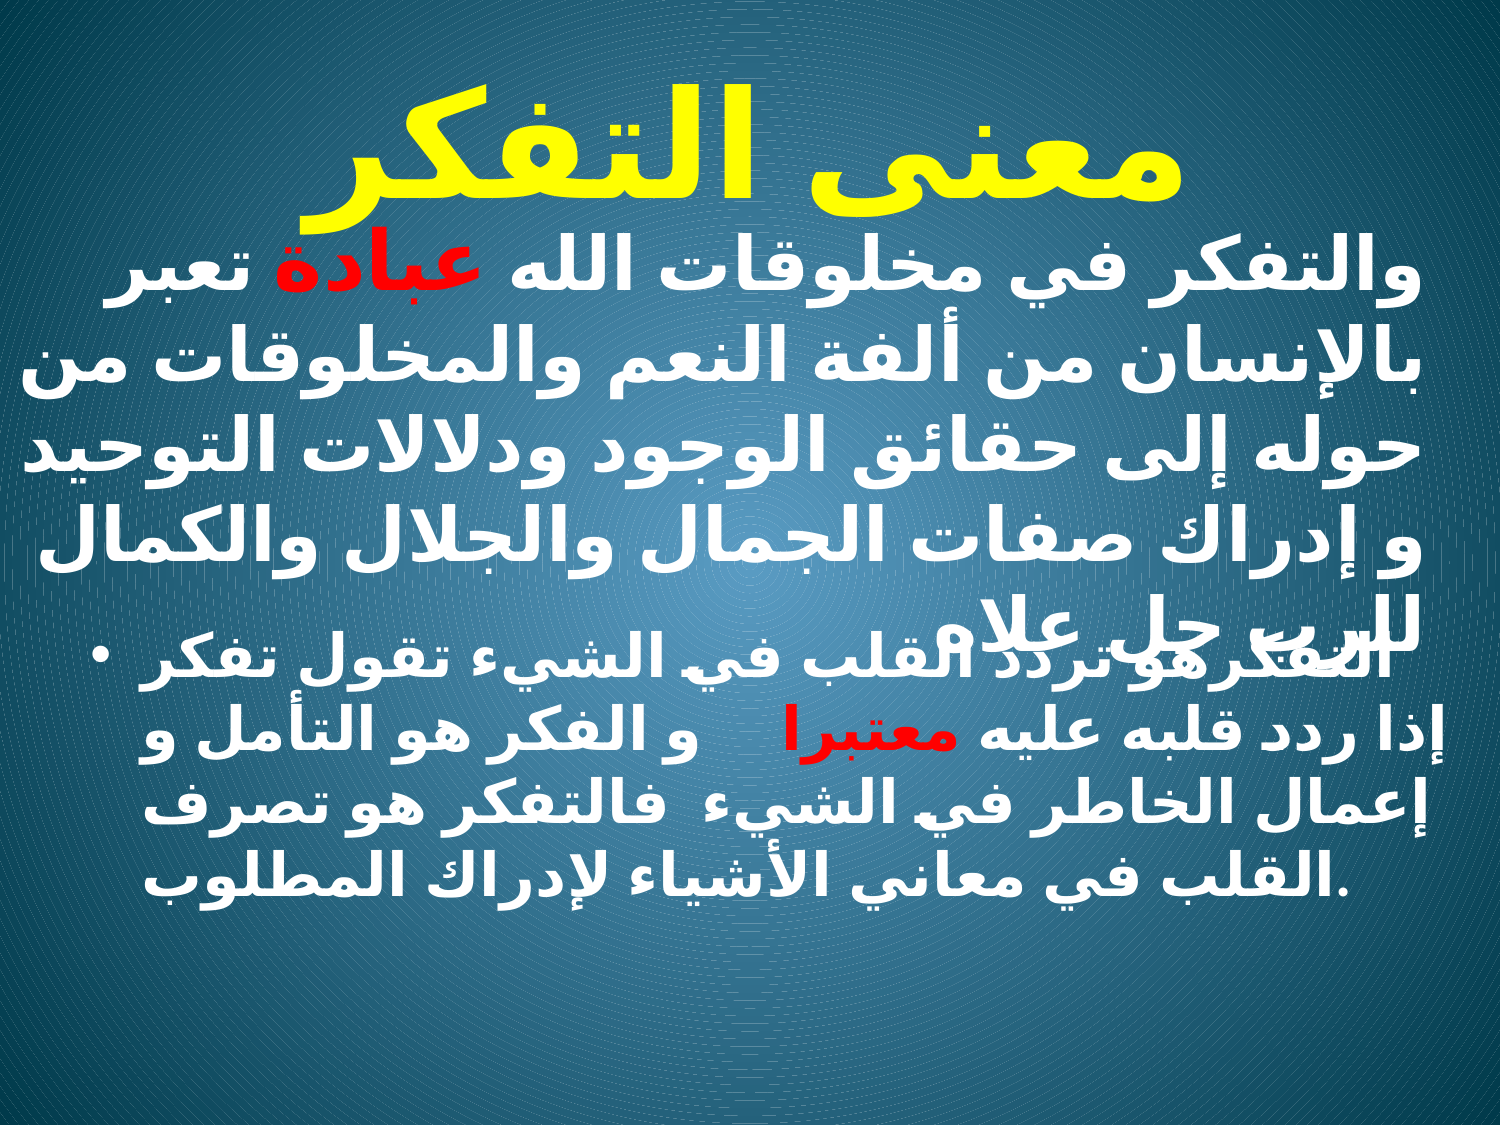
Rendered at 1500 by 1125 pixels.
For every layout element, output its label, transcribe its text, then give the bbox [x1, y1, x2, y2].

list التفكرهو تردد القلب في الشيء تقول تفكر إذا ردد قلبه عليه معتبرا و الفكر هو التأمل و إعمال الخاطر في الشيء فالتفكر هو تصرف القلب في معاني الأشياء لإدراك المطلوب. [75, 609, 1465, 970]
text_box والتفكر في مخلوقات الله عبادة تعبر بالإنسان من ألفة النعم والمخلوقات من حوله إلى حقائق الوجود ودلالات التوحيد و إدراك صفات الجمال والجلال والكمال للرب جل علاه [0, 199, 1442, 674]
title معنى التفكر [75, 45, 1425, 199]
